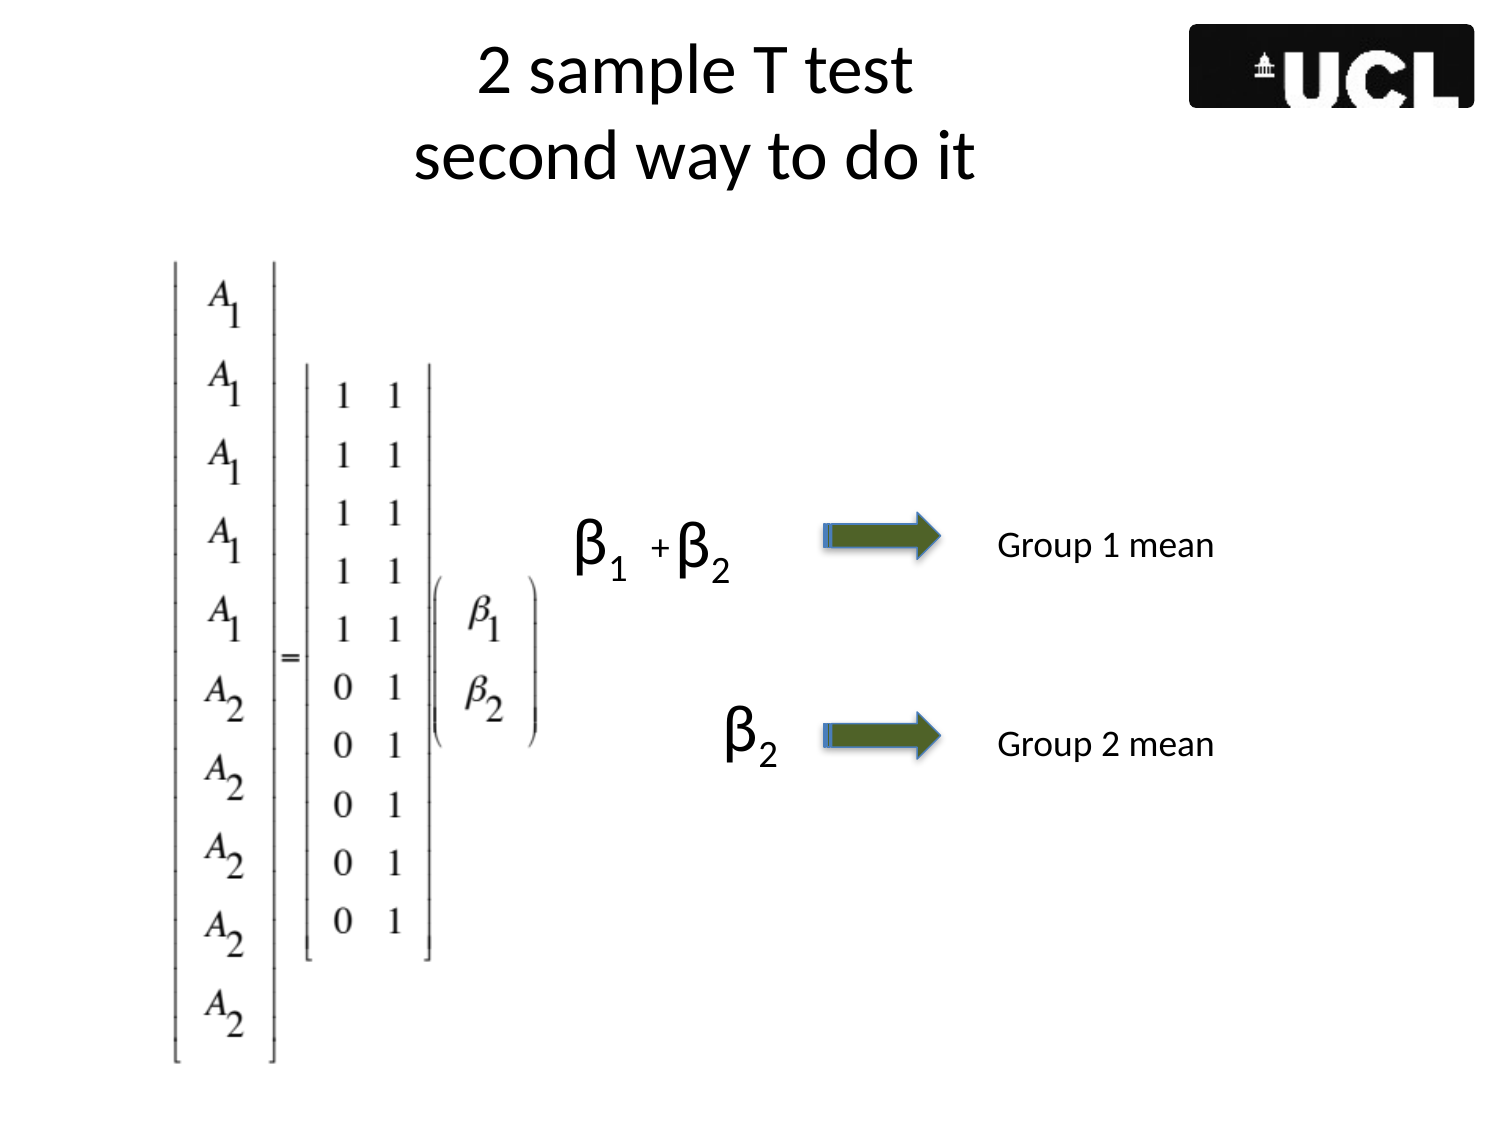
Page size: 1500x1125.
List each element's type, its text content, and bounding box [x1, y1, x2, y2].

text_box + [636, 515, 685, 576]
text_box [171, 255, 541, 1065]
picture [1188, 23, 1475, 109]
text_box β2 [708, 677, 832, 783]
text_box β1 [557, 490, 643, 597]
text_box β2 [660, 493, 785, 599]
title 2 sample T test second way to do it [39, 14, 1352, 202]
text_box [823, 511, 942, 561]
text_box Group 1 mean [982, 512, 1231, 572]
text_box [823, 711, 942, 760]
text_box Group 2 mean [982, 711, 1231, 772]
